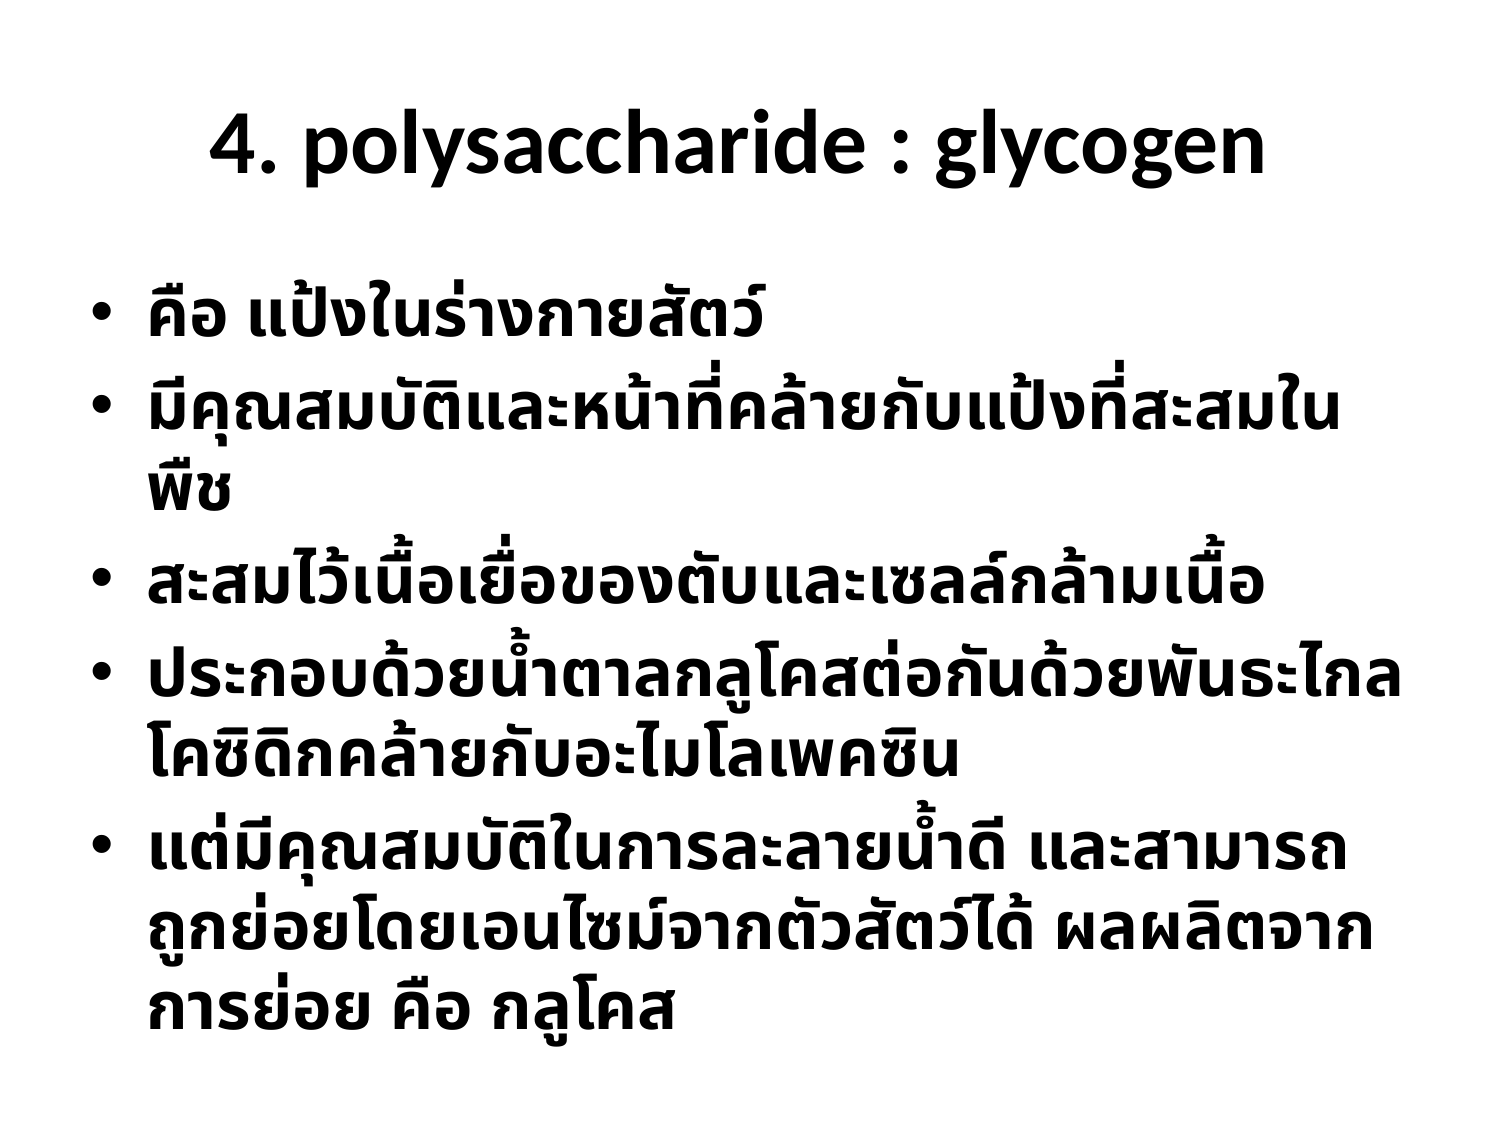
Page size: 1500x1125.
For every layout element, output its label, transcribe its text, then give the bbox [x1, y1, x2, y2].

title 4. polysaccharide : glycogen [75, 42, 1425, 231]
list คือ แป้งในร่างกายสัตว์ มีคุณสมบัติและหน้าที่คล้ายกับแป้งที่สะสมในพืช สะสมไว้เนื้อเยื่อของตับและเซลล์กล้ามเนื้อ ประกอบด้วยน้ำตาลกลูโคสต่อกันด้วยพันธะไกลโคซิดิกคล้ายกับอะไมโลเพคซิน แต่มีคุณสมบัติในการละลายน้ำดี และสามารถถูกย่อยโดยเอนไซม์จากตัวสัตว์ได้ ผลผลิตจากการย่อย คือ กลูโคส [75, 262, 1425, 1005]
